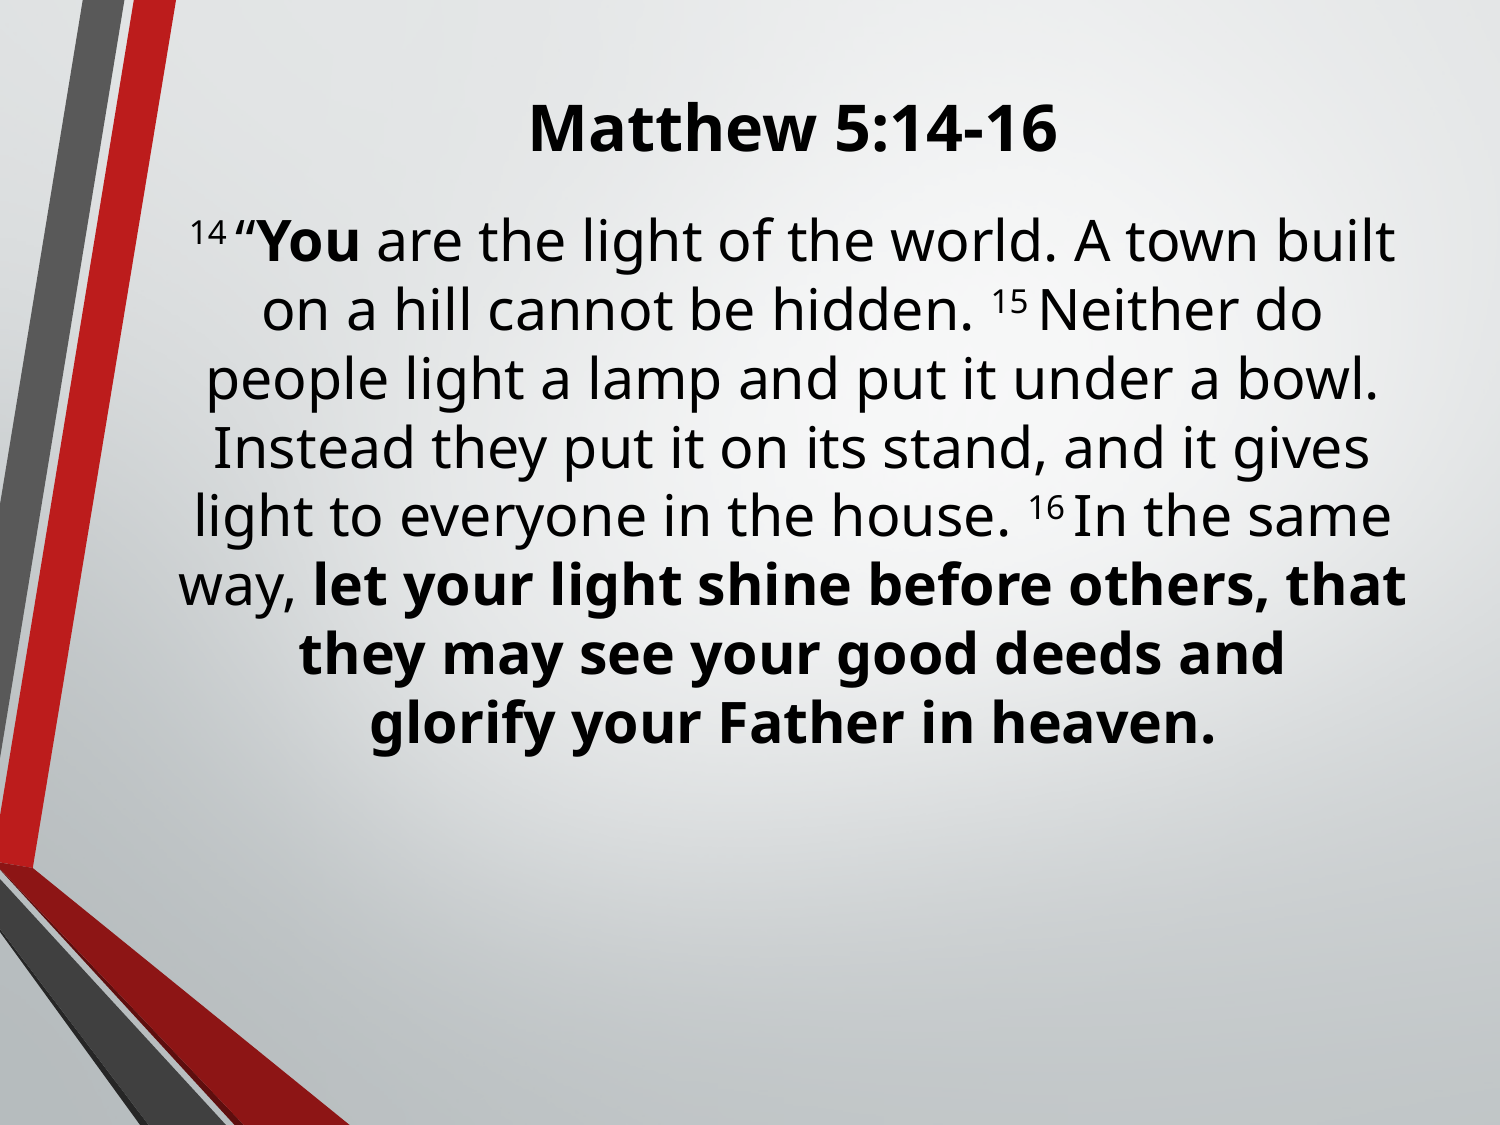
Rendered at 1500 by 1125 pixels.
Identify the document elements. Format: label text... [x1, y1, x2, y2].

title Matthew 5:14-16 14 “You are the light of the world. A town built on a hill cannot be hidden. 15 Neither do people light a lamp and put it under a bowl. Instead they put it on its stand, and it gives light to everyone in the house. 16 In the same way, let your light shine before others, that they may see your good deeds and glorify your Father in heaven. [161, 75, 1425, 767]
